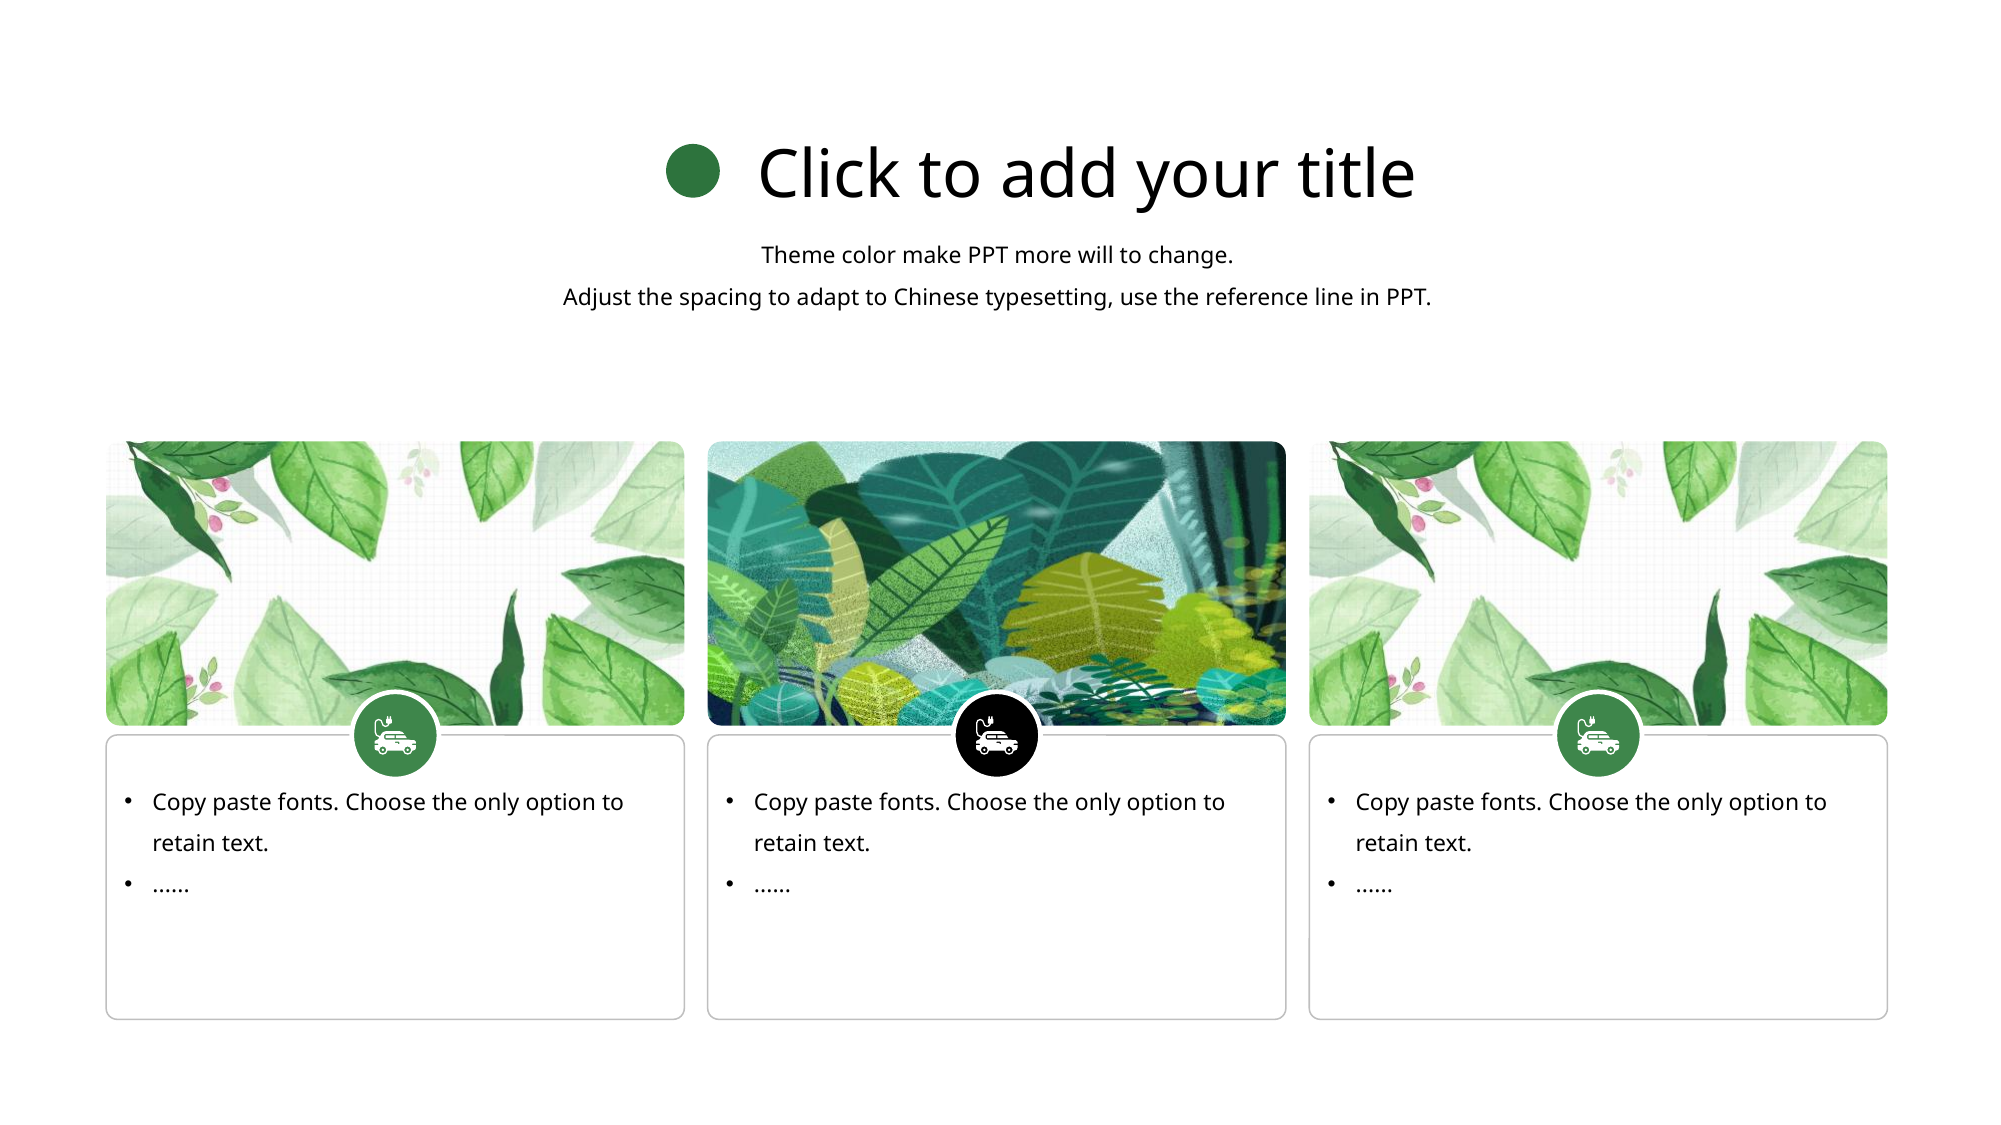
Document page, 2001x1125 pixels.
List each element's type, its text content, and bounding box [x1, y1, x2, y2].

text_box [105, 440, 686, 727]
text_box [1308, 440, 1889, 727]
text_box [351, 691, 439, 780]
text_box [953, 691, 1041, 780]
text_box [706, 440, 1287, 727]
text_box Theme color make PPT more will to change. Adjust the spacing to adapt to Chinese typesetting, use the reference line in PPT. [108, 219, 1888, 318]
text_box [665, 142, 721, 199]
text_box Copy paste fonts. Choose the only option to retain text. ...... [105, 733, 686, 1021]
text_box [1554, 691, 1643, 780]
text_box Click to add your title [742, 123, 1509, 219]
text_box Copy paste fonts. Choose the only option to retain text. ...... [706, 733, 1287, 1021]
text_box Copy paste fonts. Choose the only option to retain text. ...... [1308, 733, 1889, 1021]
